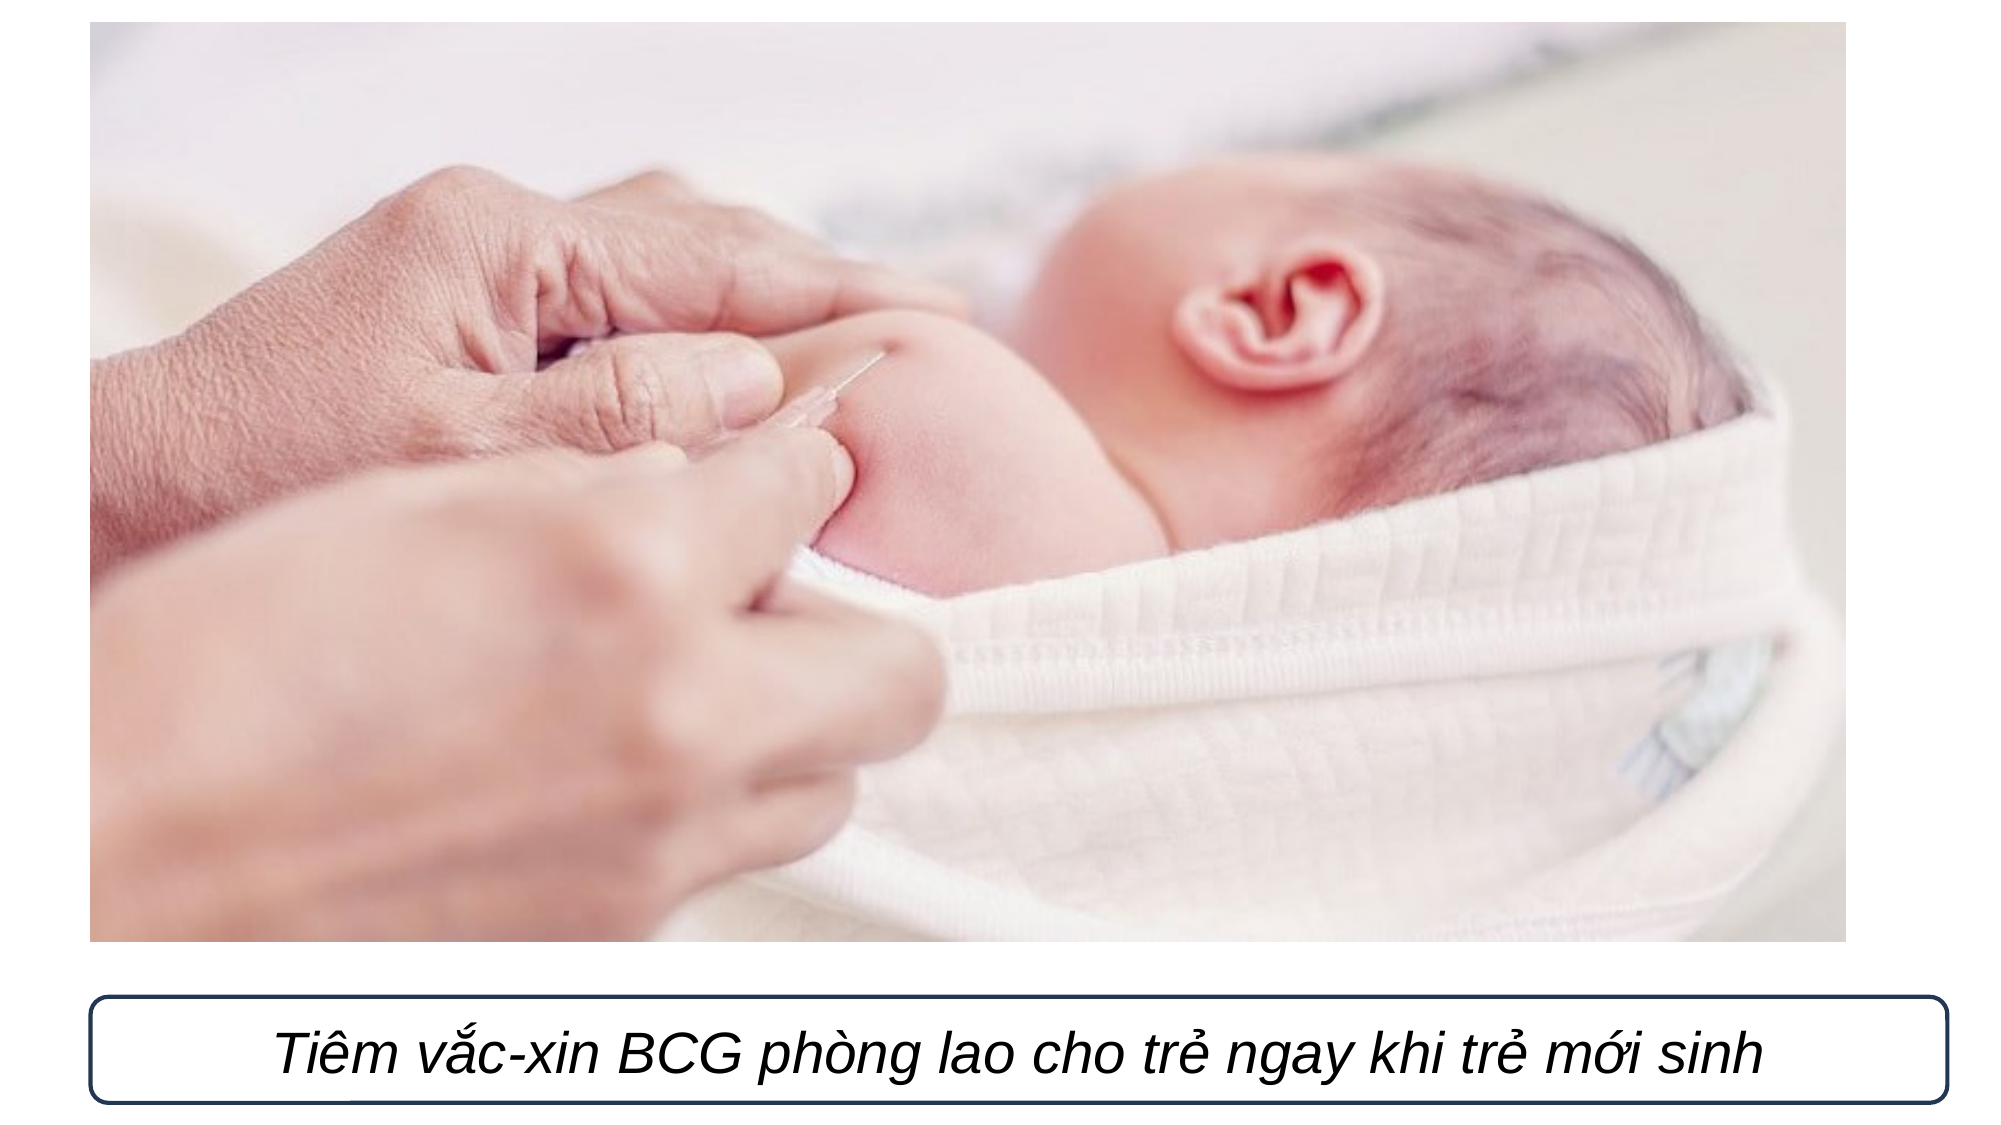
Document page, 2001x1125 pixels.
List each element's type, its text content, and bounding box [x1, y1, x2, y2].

picture [90, 21, 1846, 942]
text_box Tiêm vắc-xin BCG phòng lao cho trẻ ngay khi trẻ mới sinh [88, 994, 1950, 1105]
